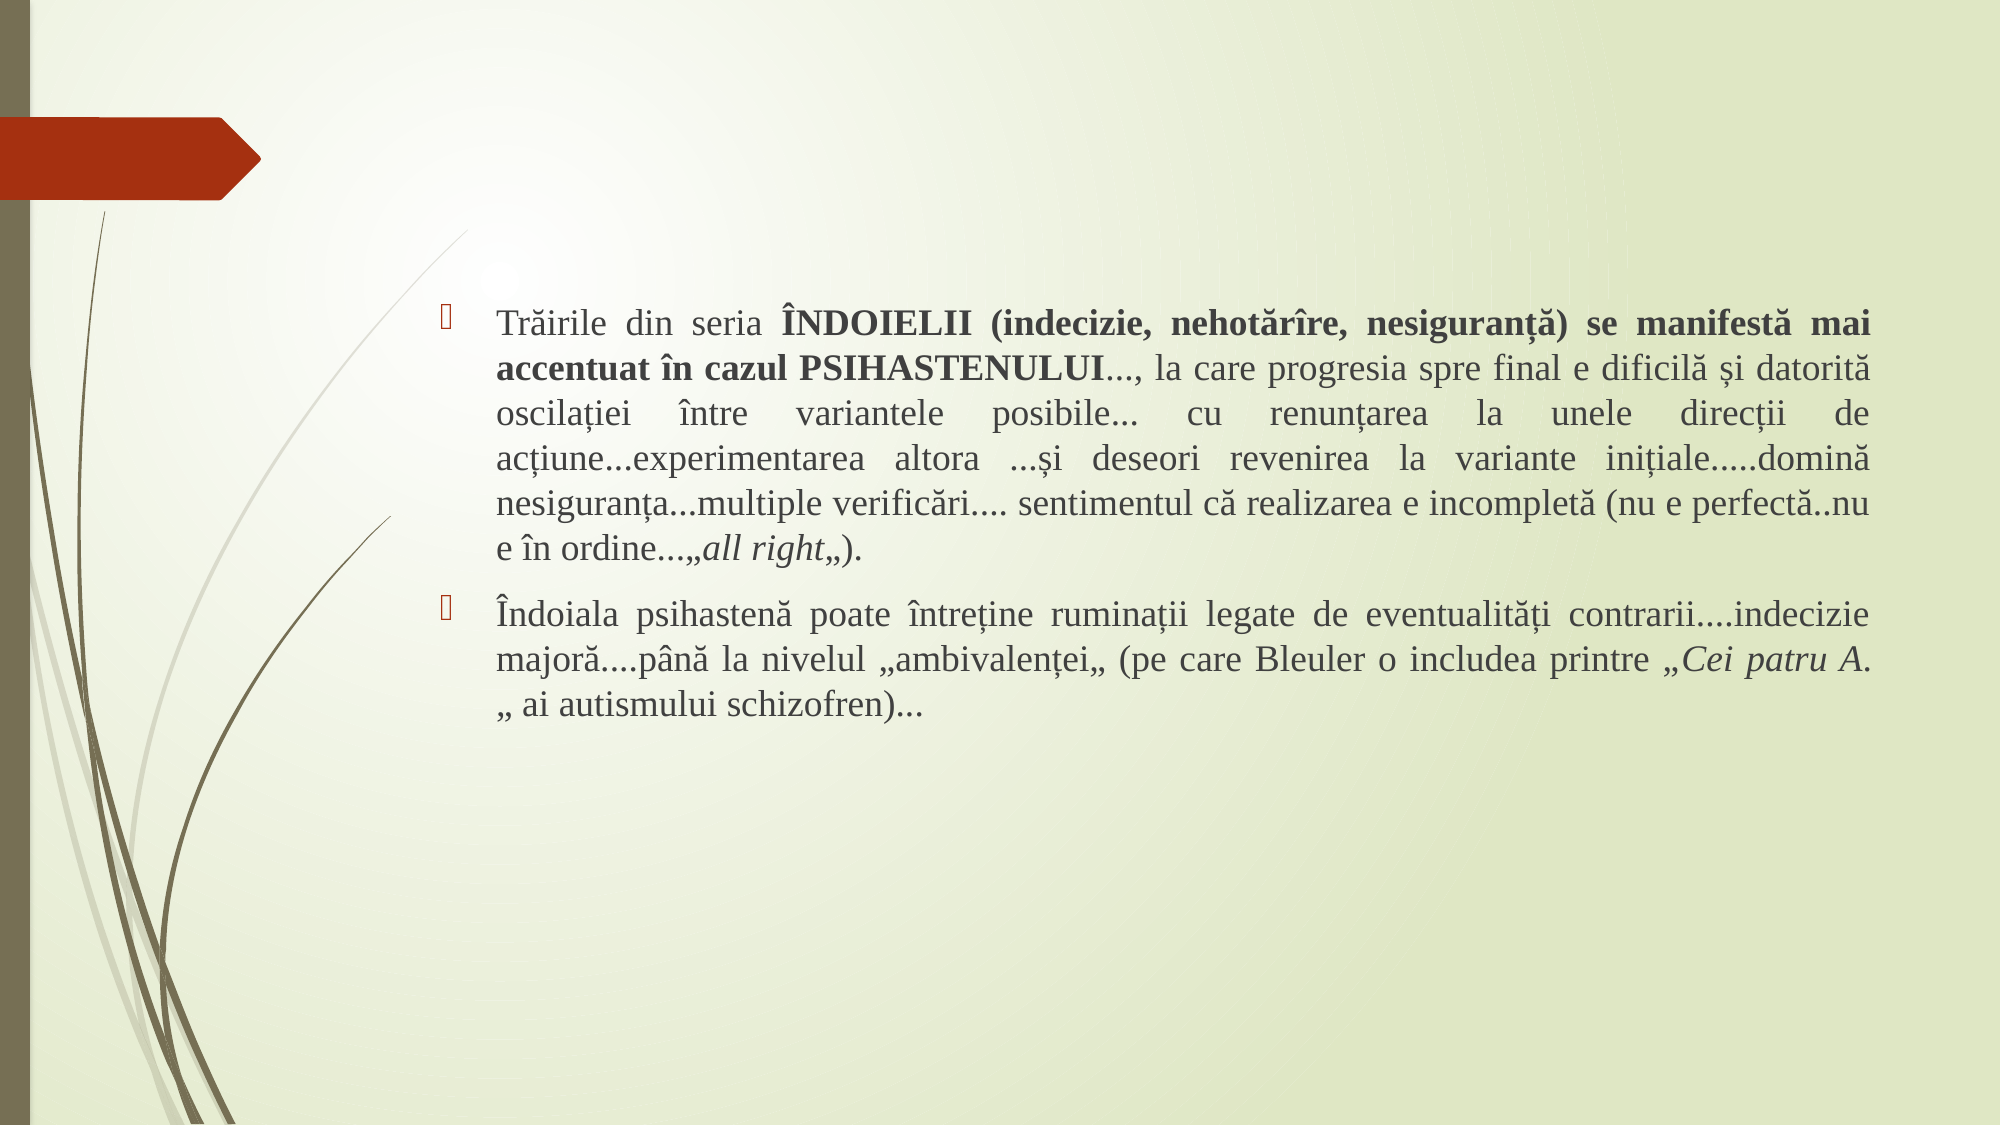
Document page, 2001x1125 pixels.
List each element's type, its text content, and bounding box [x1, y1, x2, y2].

list Trăirile din seria ÎNDOIELII (indecizie, nehotărîre, nesiguranță) se manifestă mai accentuat în cazul PSIHASTENULUI..., la care progresia spre final e dificilă și datorită oscilației între variantele posibile... cu renunțarea la unele direcții de acțiune...experimentarea altora ...și deseori revenirea la variante inițiale.....domină nesiguranța...multiple verificări.... sentimentul că realizarea e incompletă (nu e perfectă..nu e în ordine...„all right„). Îndoiala psihastenă poate întreține ruminații legate de eventualități contrarii....indecizie majoră....până la nivelul „ambivalenței„ (pe care Bleuler o includea printre „Cei patru A.„ ai autismului schizofren)... [424, 224, 1888, 970]
